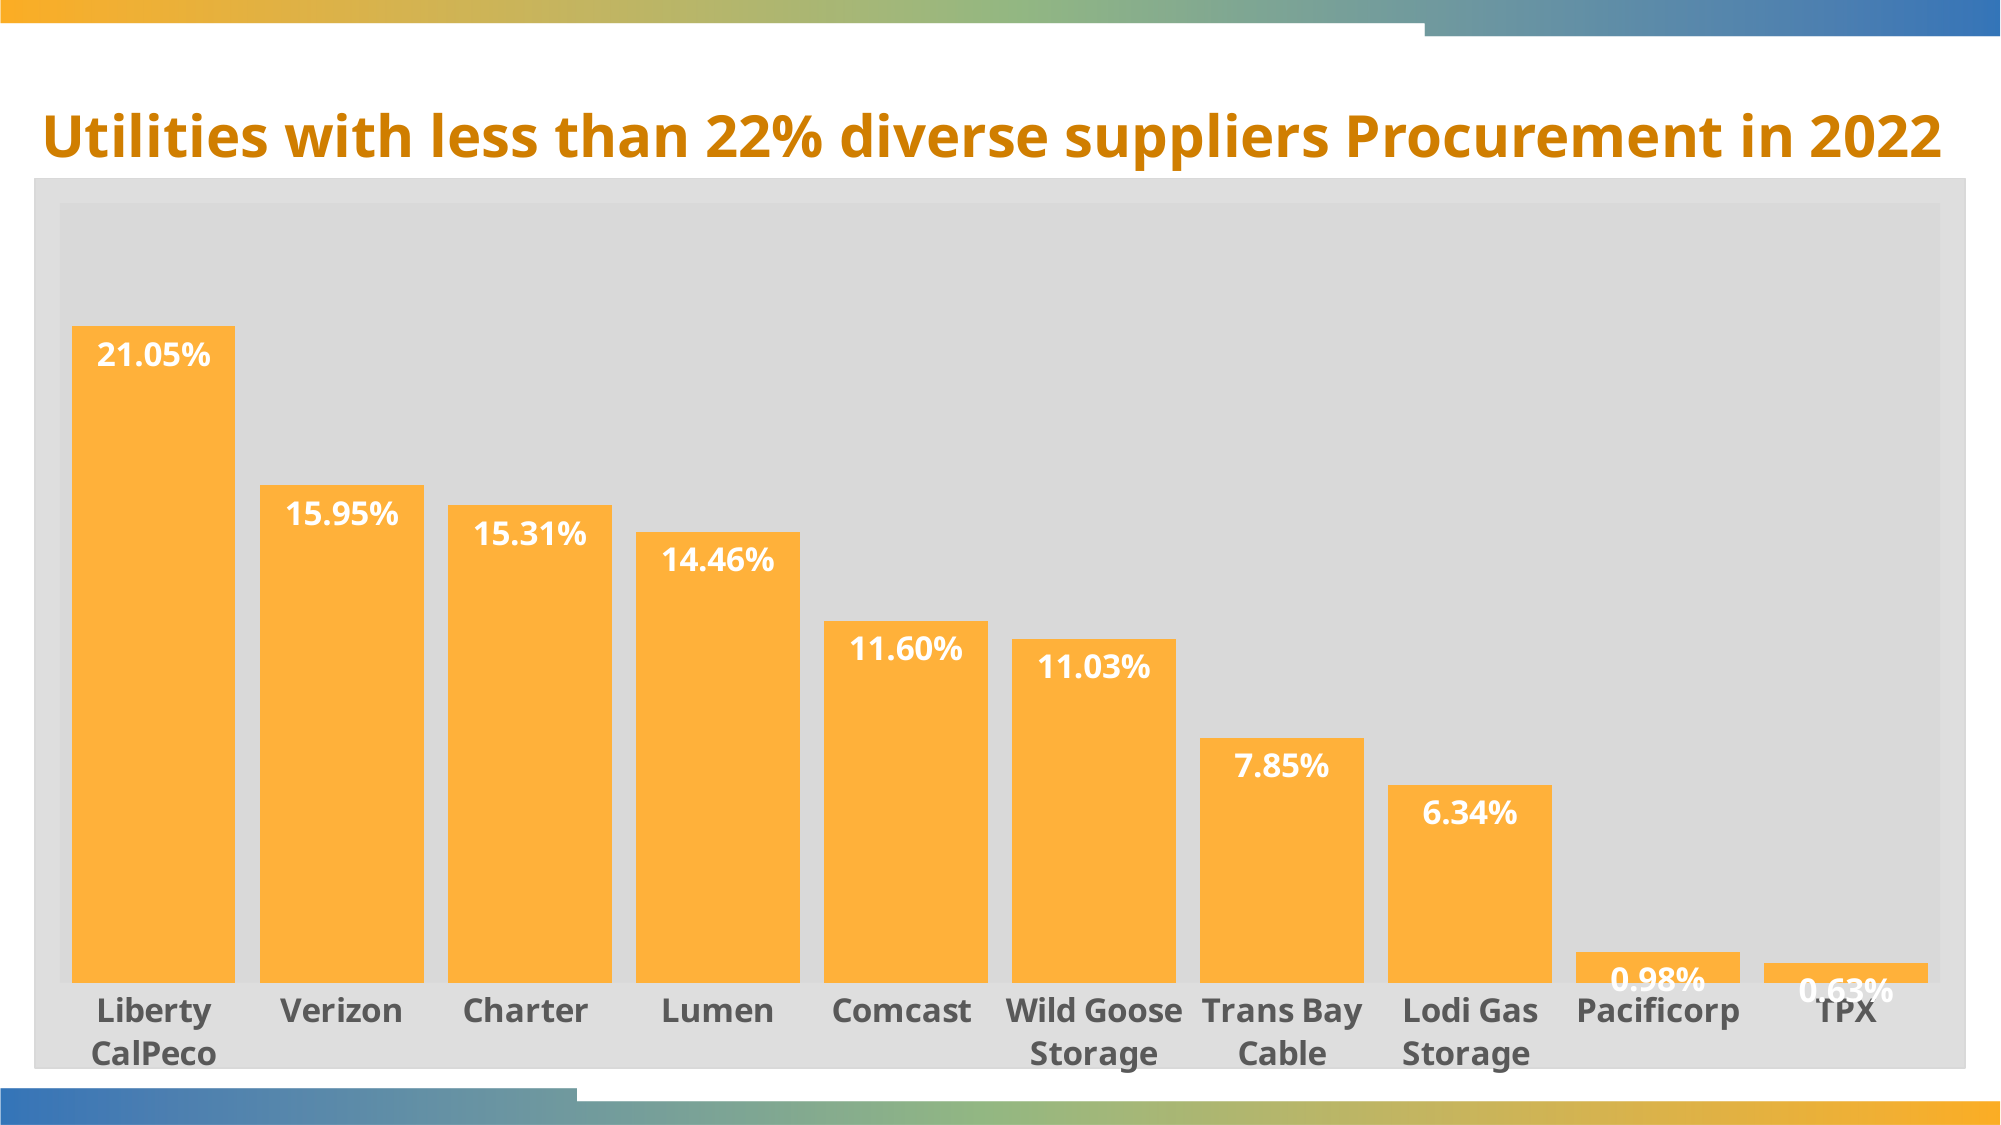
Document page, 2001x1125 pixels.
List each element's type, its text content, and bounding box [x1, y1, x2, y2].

chart [34, 177, 1966, 1076]
picture [0, 0, 2001, 1125]
title Utilities with less than 22% diverse suppliers Procurement in 2022 [34, 83, 1966, 177]
